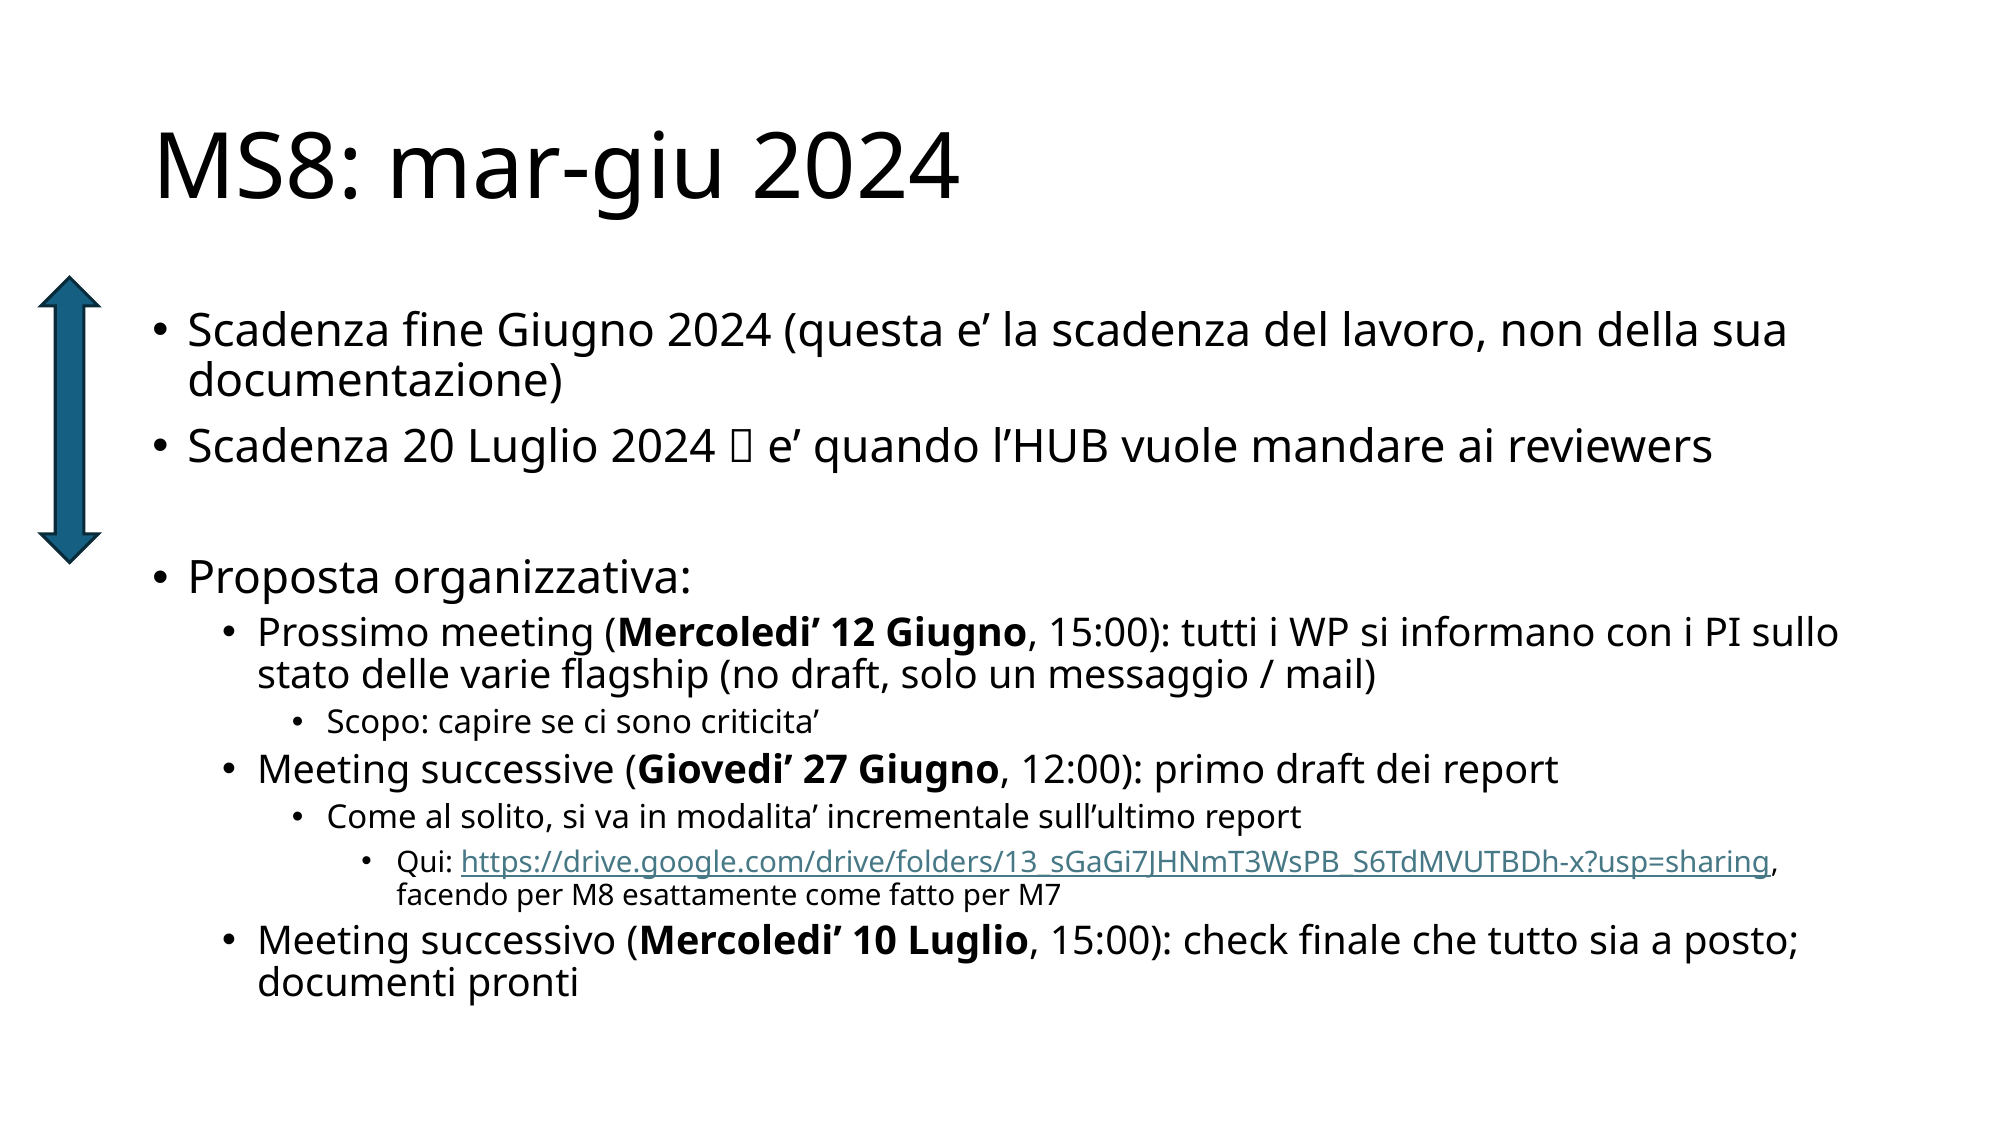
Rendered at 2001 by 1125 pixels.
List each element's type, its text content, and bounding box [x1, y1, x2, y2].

title MS8: mar-giu 2024 [137, 59, 1863, 278]
text_box [37, 275, 102, 565]
list Scadenza fine Giugno 2024 (questa e’ la scadenza del lavoro, non della sua documentazione) Scadenza 20 Luglio 2024  e’ quando l’HUB vuole mandare ai reviewers Proposta organizzativa: Prossimo meeting (Mercoledi’ 12 Giugno, 15:00): tutti i WP si informano con i PI sullo stato delle varie flagship (no draft, solo un messaggio / mail) Scopo: capire se ci sono criticita’ Meeting successive (Giovedi’ 27 Giugno, 12:00): primo draft dei report Come al solito, si va in modalita’ incrementale sull’ultimo report Qui: https://drive.google.com/drive/folders/13_sGaGi7JHNmT3WsPB_S6TdMVUTBDh-x?usp=sharing, facendo per M8 esattamente come fatto per M7 Meeting successivo (Mercoledi’ 10 Luglio, 15:00): check finale che tutto sia a posto; documenti pronti [137, 299, 1863, 1014]
